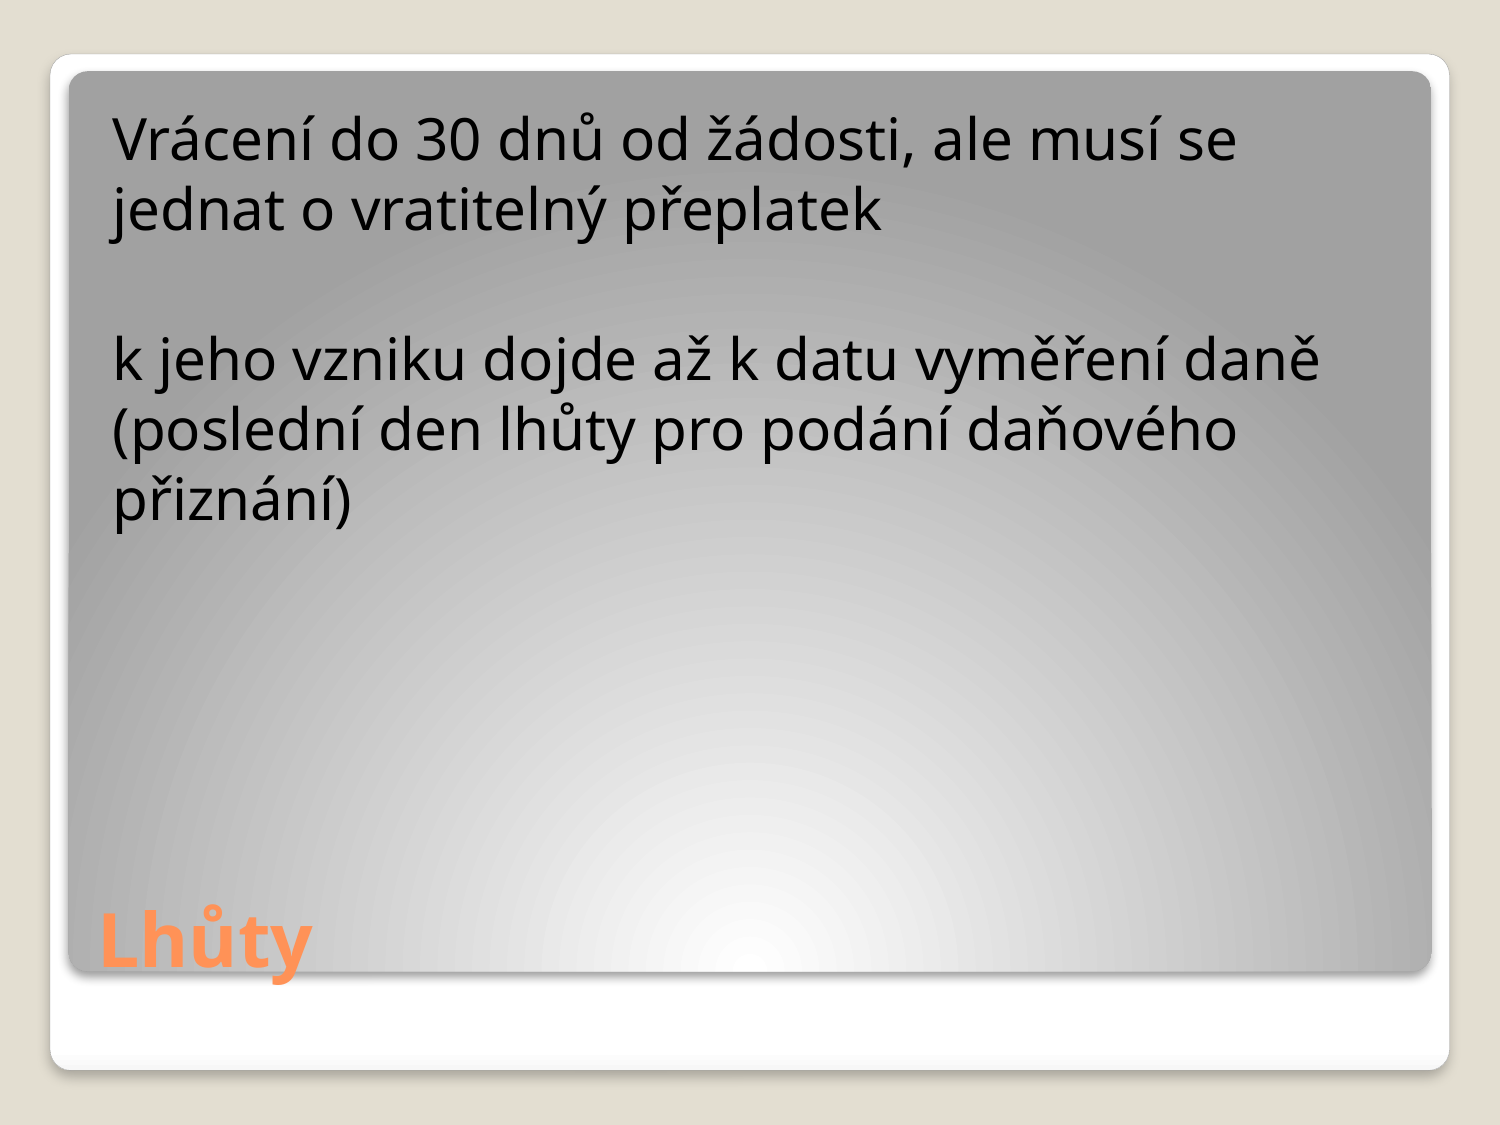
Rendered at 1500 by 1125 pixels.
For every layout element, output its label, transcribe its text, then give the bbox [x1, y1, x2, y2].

title Lhůty [82, 817, 1425, 990]
list Vrácení do 30 dnů od žádosti, ale musí se jednat o vratitelný přeplatek k jeho vzniku dojde až k datu vyměření daně (poslední den lhůty pro podání daňového přiznání) [82, 86, 1425, 774]
